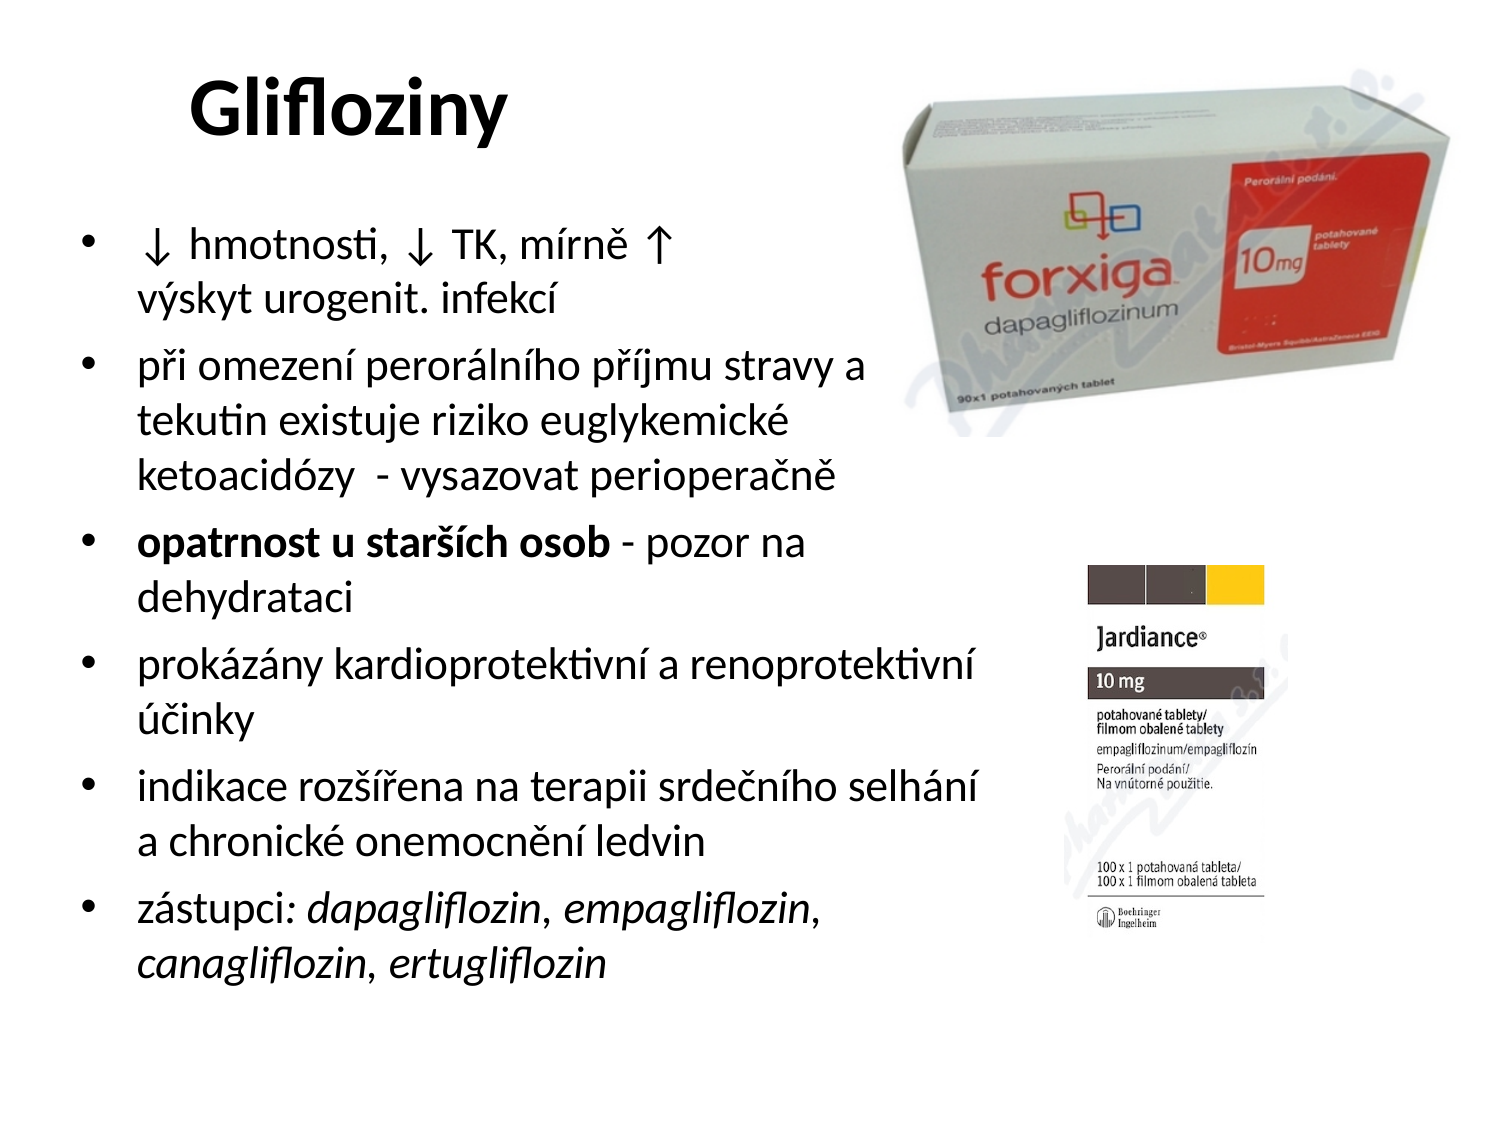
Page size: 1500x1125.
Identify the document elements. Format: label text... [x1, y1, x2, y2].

picture [1064, 548, 1288, 945]
picture [883, 62, 1469, 437]
text_box ↓ hmotnosti, ↓ TK, mírně ↑ výskyt urogenit. infekcí při omezení perorálního příjmu stravy a tekutin existuje riziko euglykemické ketoacidózy - vysazovat perioperačně opatrnost u starších osob - pozor na dehydrataci prokázány kardioprotektivní a renoprotektivní účinky indikace rozšířena na terapii srdečního selhání a chronické onemocnění ledvin zástupci: dapagliflozin, empagliflozin, canagliflozin, ertugliflozin [78, 212, 1097, 989]
title Glifloziny [187, 50, 588, 212]
